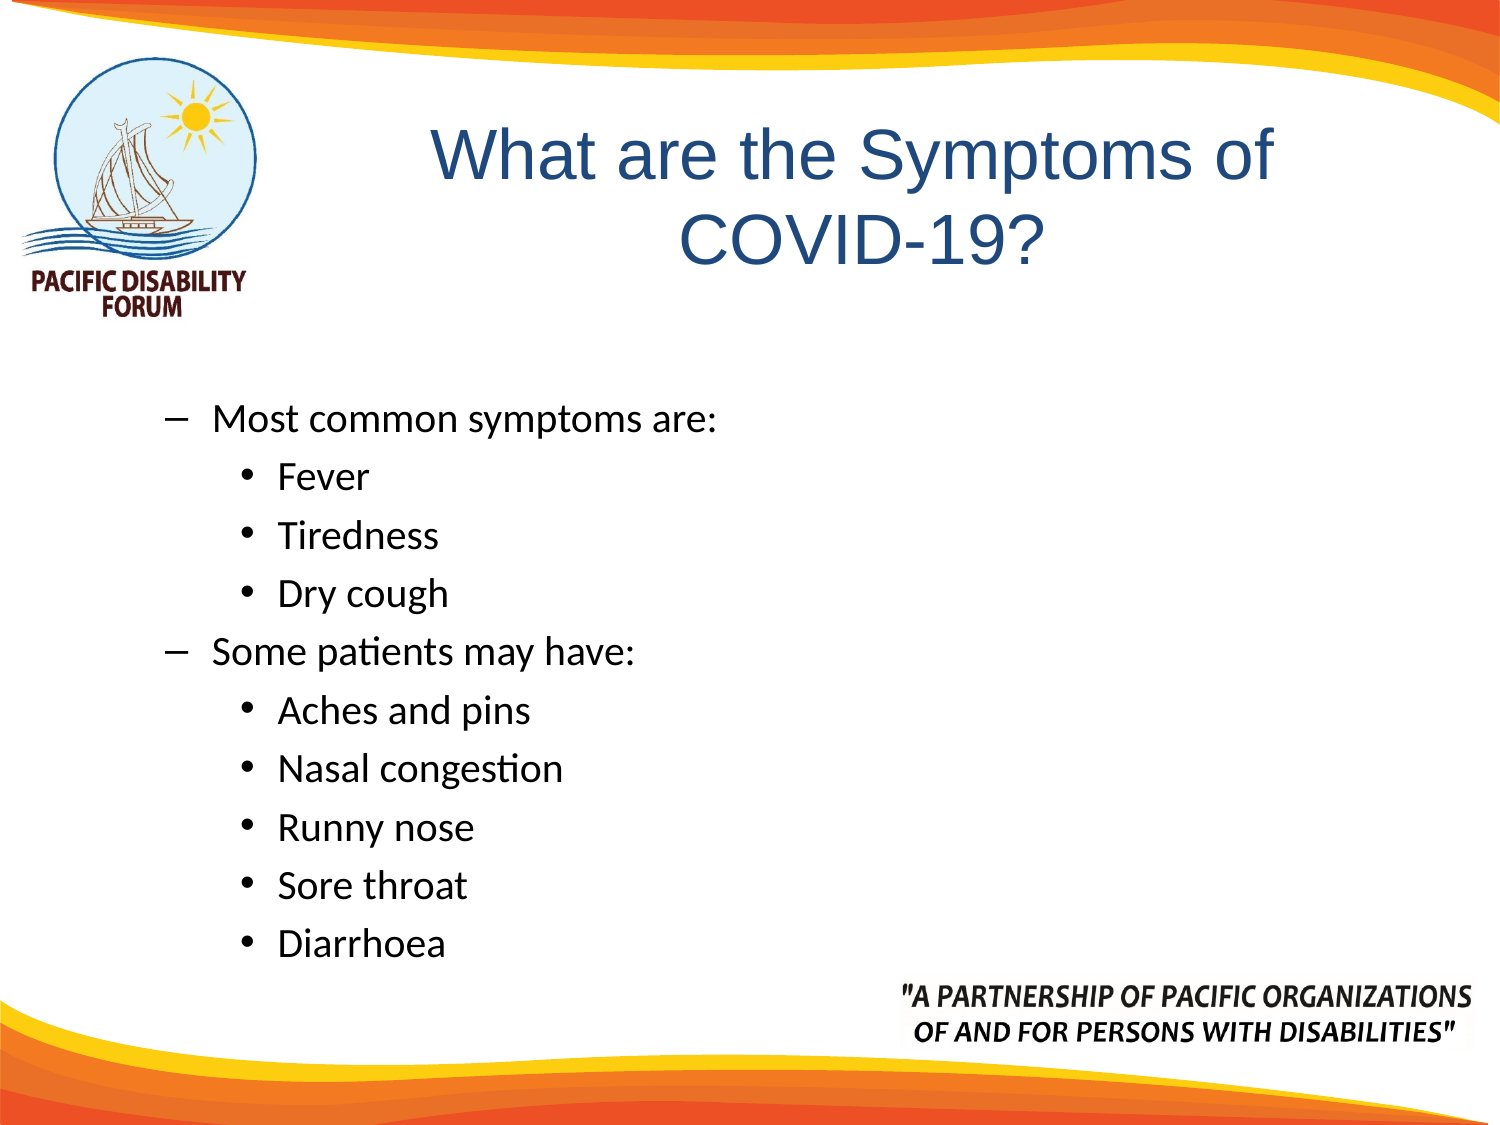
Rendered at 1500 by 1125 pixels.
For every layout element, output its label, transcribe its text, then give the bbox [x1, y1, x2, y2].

list Most common symptoms are: Fever Tiredness Dry cough Some patients may have: Aches and pins Nasal congestion Runny nose Sore throat Diarrhoea [75, 324, 1425, 938]
picture [0, 974, 1489, 1125]
title What are the Symptoms of COVID-19? [287, 135, 1438, 288]
picture [11, 0, 1500, 326]
